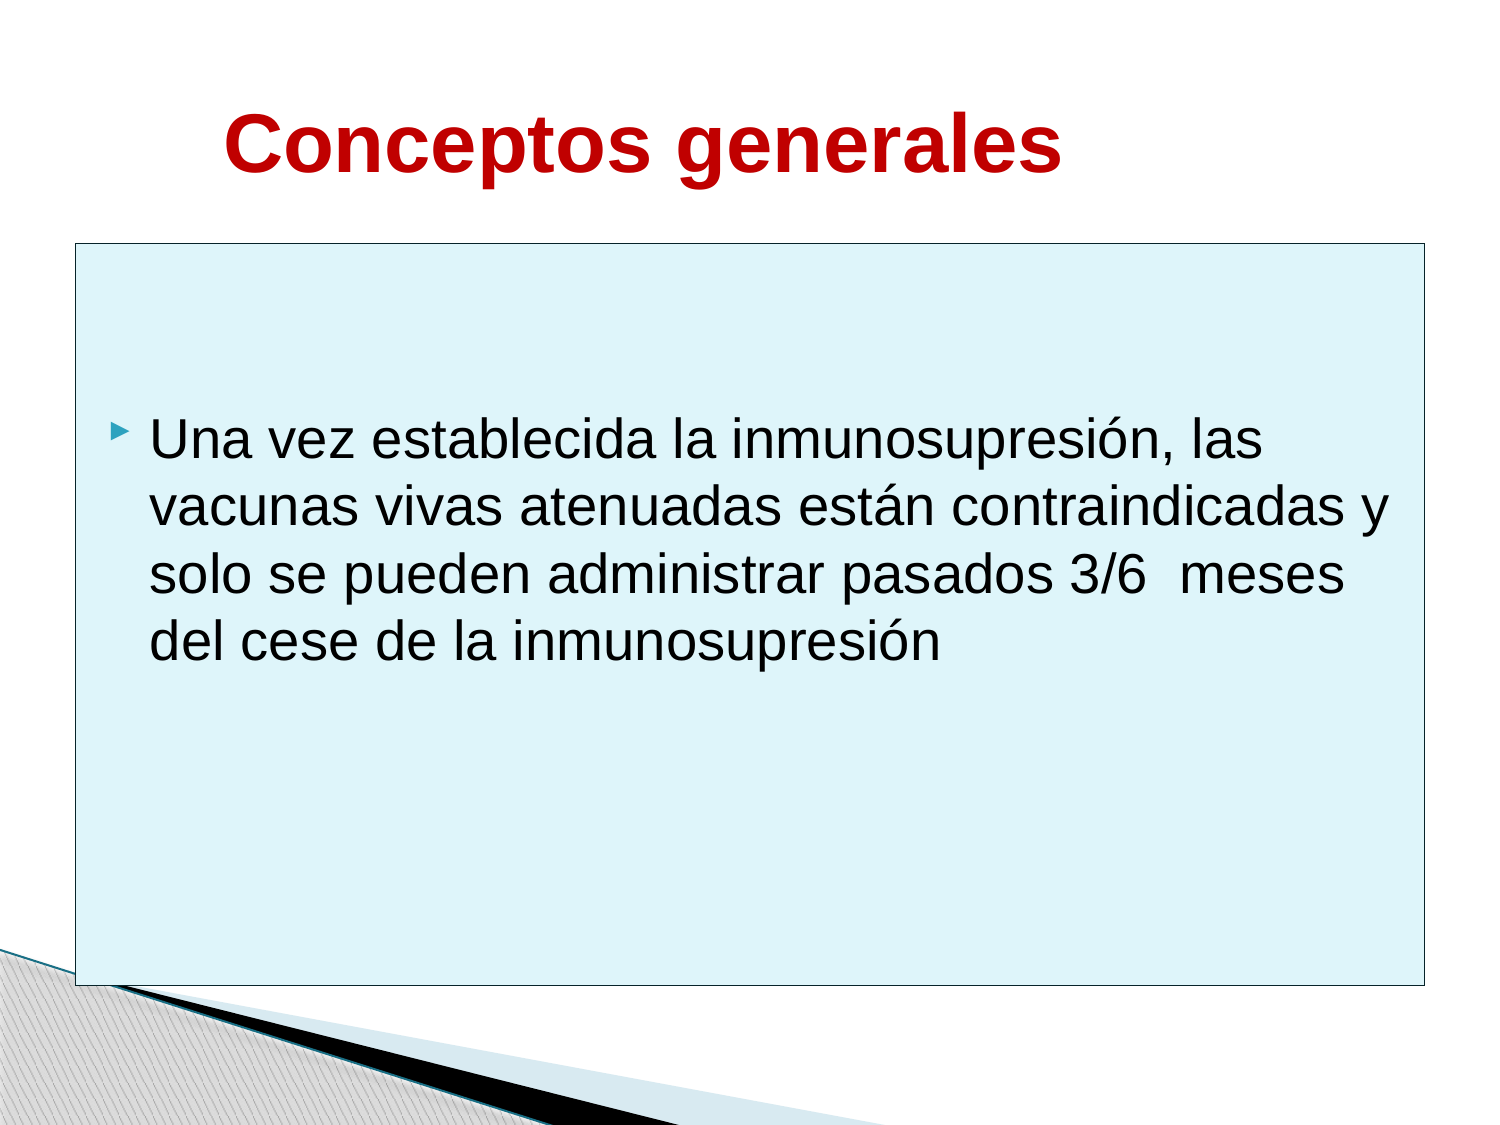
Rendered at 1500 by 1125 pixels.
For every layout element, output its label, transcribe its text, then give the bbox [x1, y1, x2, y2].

title Conceptos generales [75, 45, 1425, 233]
list Una vez establecida la inmunosupresión, las vacunas vivas atenuadas están contraindicadas y solo se pueden administrar pasados 3/6 meses del cese de la inmunosupresión [75, 243, 1425, 986]
